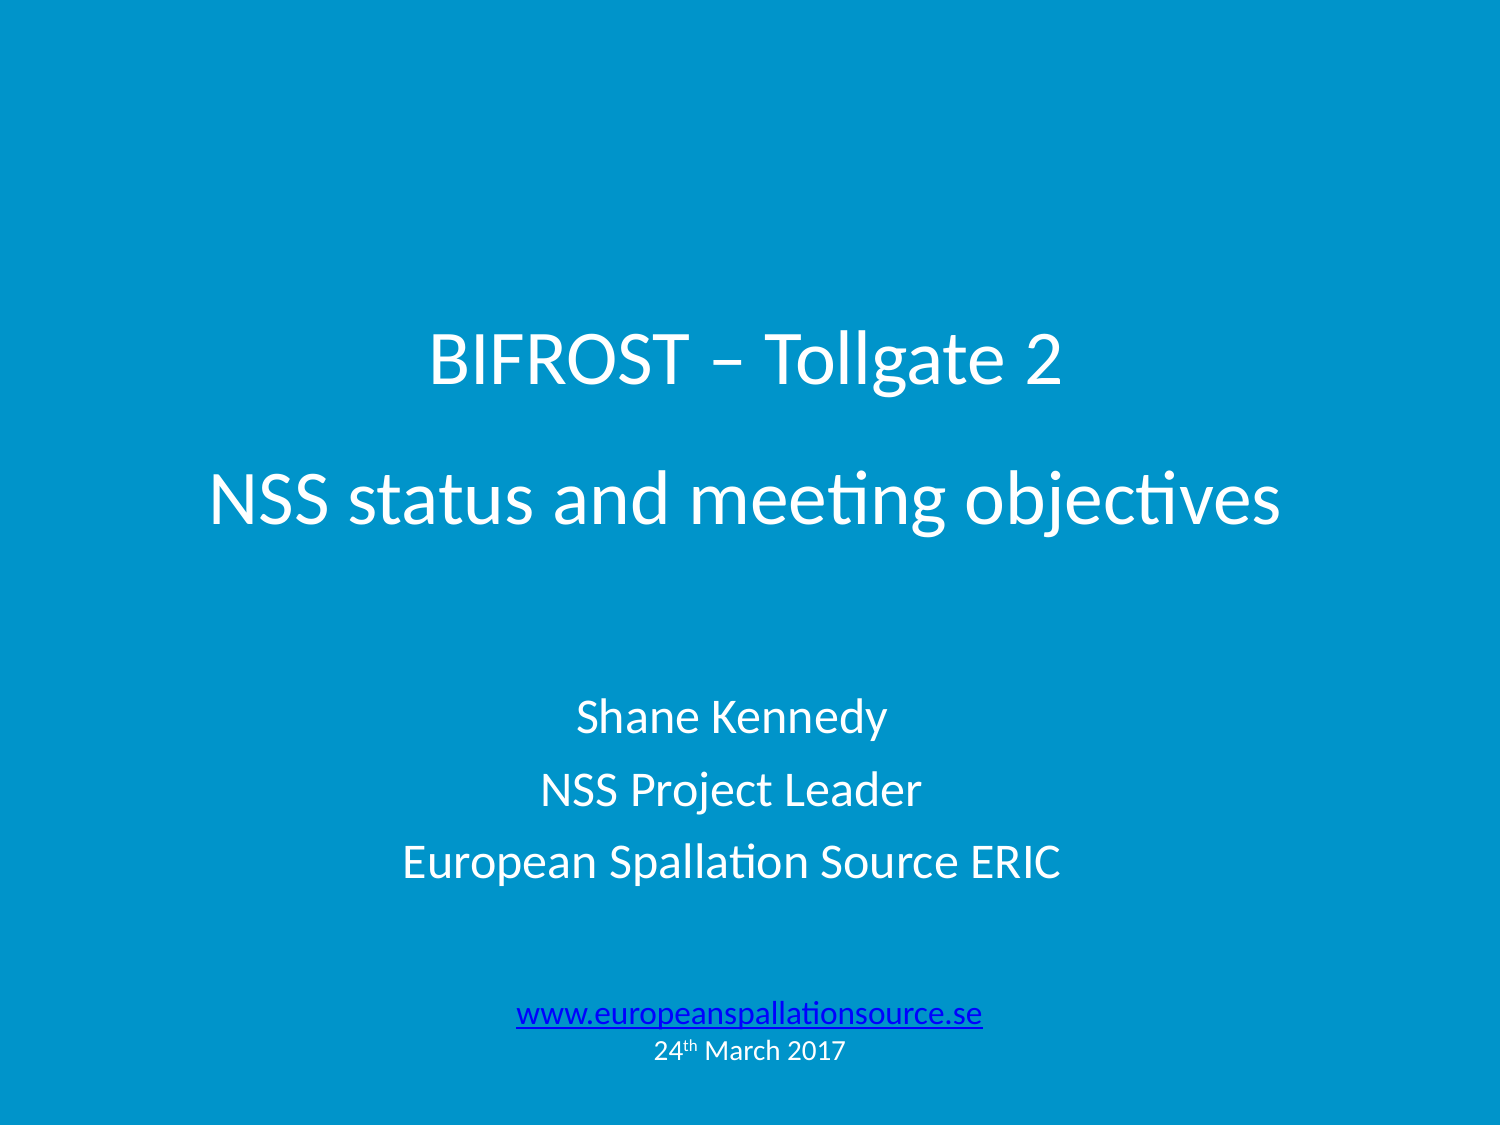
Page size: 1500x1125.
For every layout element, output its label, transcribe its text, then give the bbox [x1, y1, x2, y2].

text_box www.europeanspallationsource.se 24th March 2017 [374, 975, 1125, 1074]
title BIFROST – Tollgate 2 NSS status and meeting objectives [171, 205, 1321, 596]
subtitle Shane Kennedy NSS Project Leader European Spallation Source ERIC [289, 683, 1176, 905]
